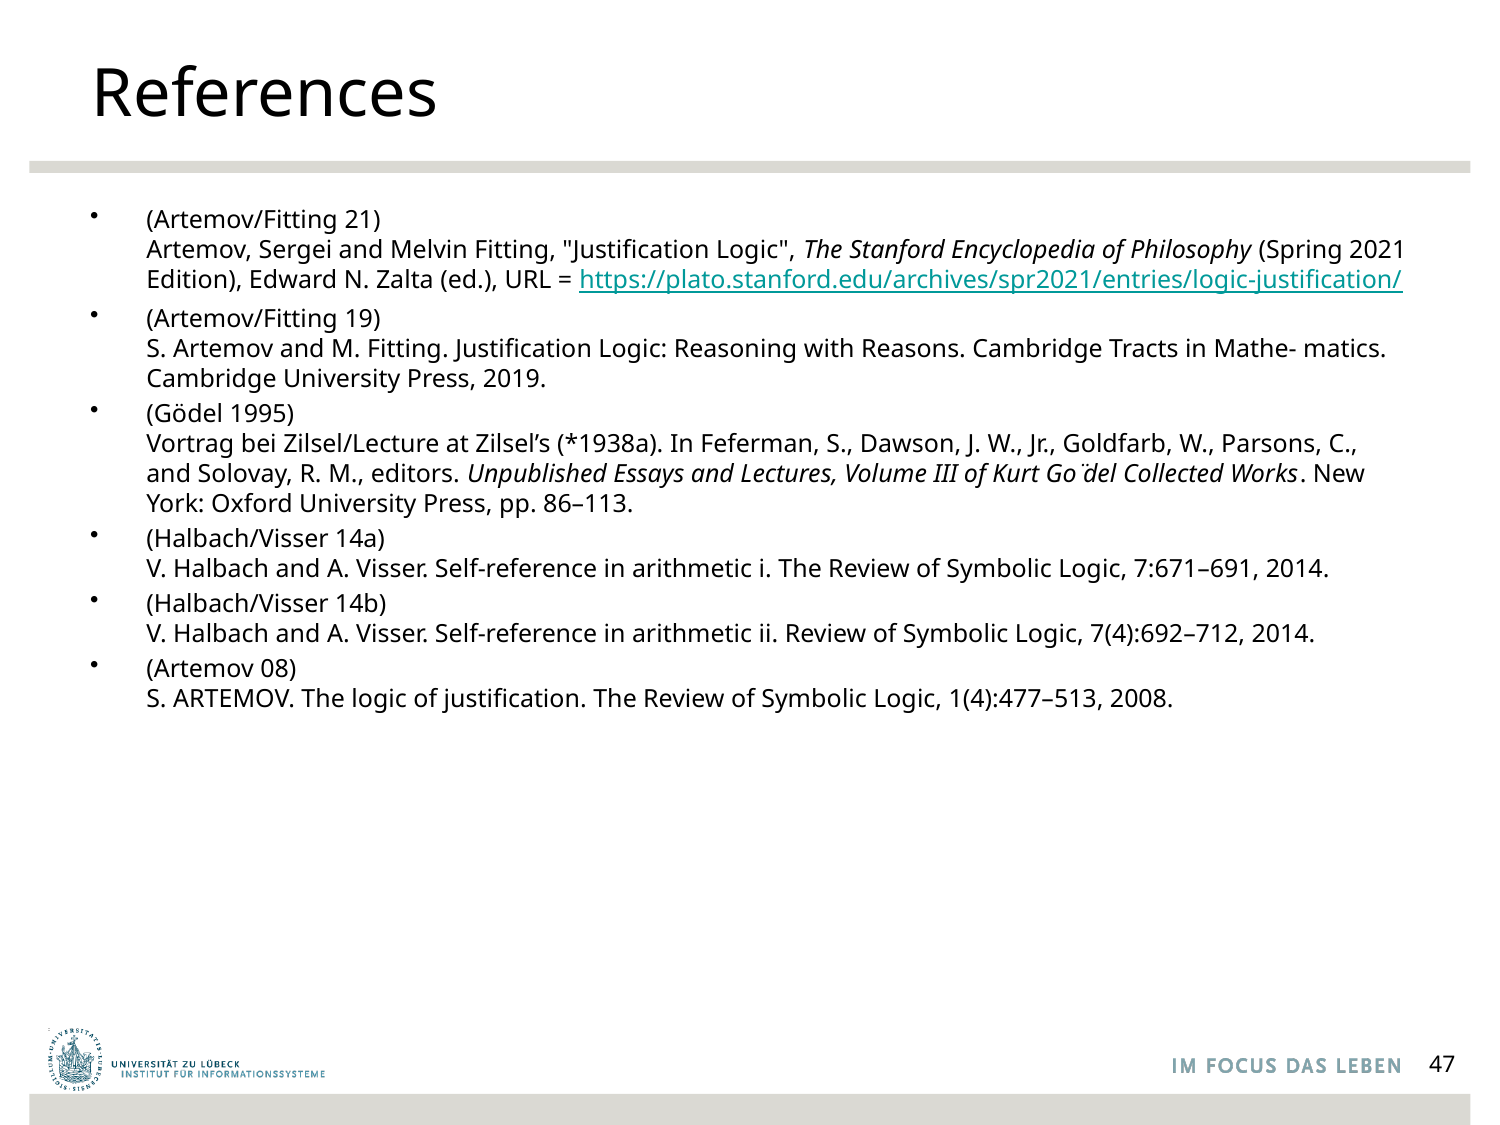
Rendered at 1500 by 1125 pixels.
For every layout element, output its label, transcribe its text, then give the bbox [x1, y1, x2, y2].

picture [1173, 1058, 1305, 1073]
list (Artemov/Fitting 21) Artemov, Sergei and Melvin Fitting, "Justification Logic", The Stanford Encyclopedia of Philosophy (Spring 2021 Edition), Edward N. Zalta (ed.), URL = https://plato.stanford.edu/archives/spr2021/entries/logic-justification/ (Artemov/Fitting 19) S. Artemov and M. Fitting. Justification Logic: Reasoning with Reasons. Cambridge Tracts in Mathe- matics. Cambridge University Press, 2019. (Gödel 1995) Vortrag bei Zilsel/Lecture at Zilsel’s (*1938a). In Feferman, S., Dawson, J. W., Jr., Goldfarb, W., Parsons, C., and Solovay, R. M., editors. Unpublished Essays and Lectures, Volume III of Kurt Go ̈del Collected Works. New York: Oxford University Press, pp. 86–113. (Halbach/Visser 14a) V. Halbach and A. Visser. Self-reference in arithmetic i. The Review of Symbolic Logic, 7:671–691, 2014. (Halbach/Visser 14b) V. Halbach and A. Visser. Self-reference in arithmetic ii. Review of Symbolic Logic, 7(4):692–712, 2014. (Artemov 08) S. ARTEMOV. The logic of justification. The Review of Symbolic Logic, 1(4):477–513, 2008. [75, 196, 1425, 1012]
slide_number 47 [1305, 1050, 1471, 1083]
title References [76, 42, 1427, 126]
